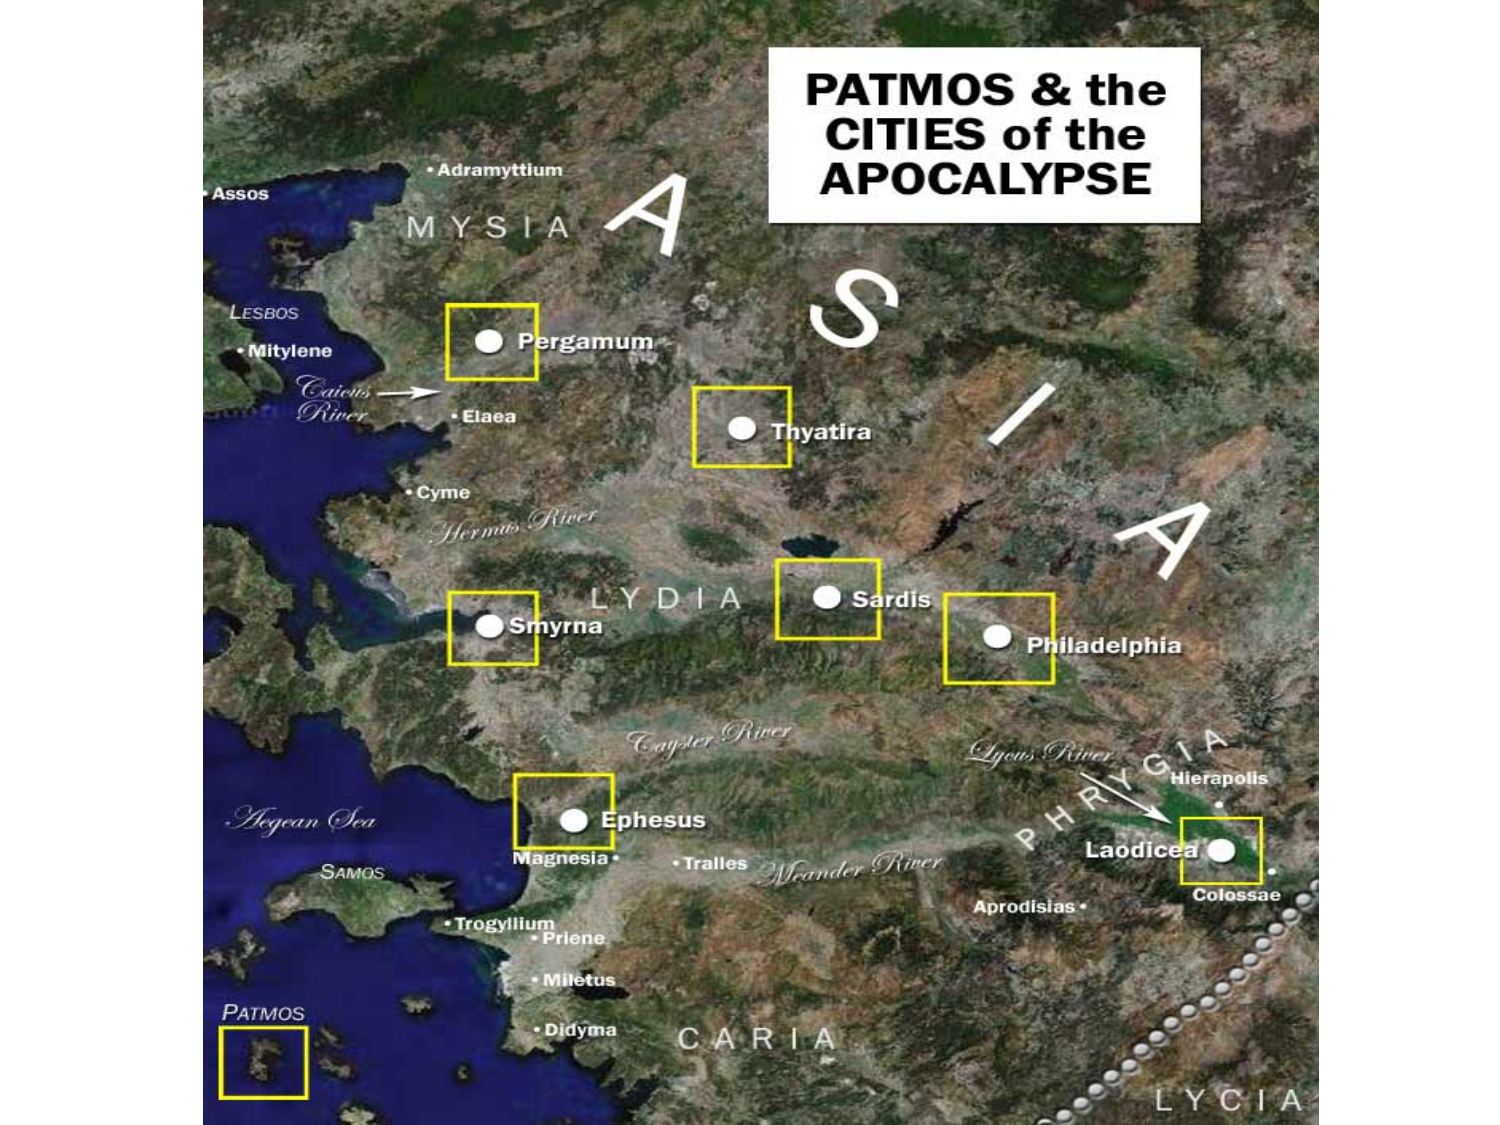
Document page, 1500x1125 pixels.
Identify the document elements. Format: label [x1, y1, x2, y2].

picture [203, 0, 1319, 1125]
